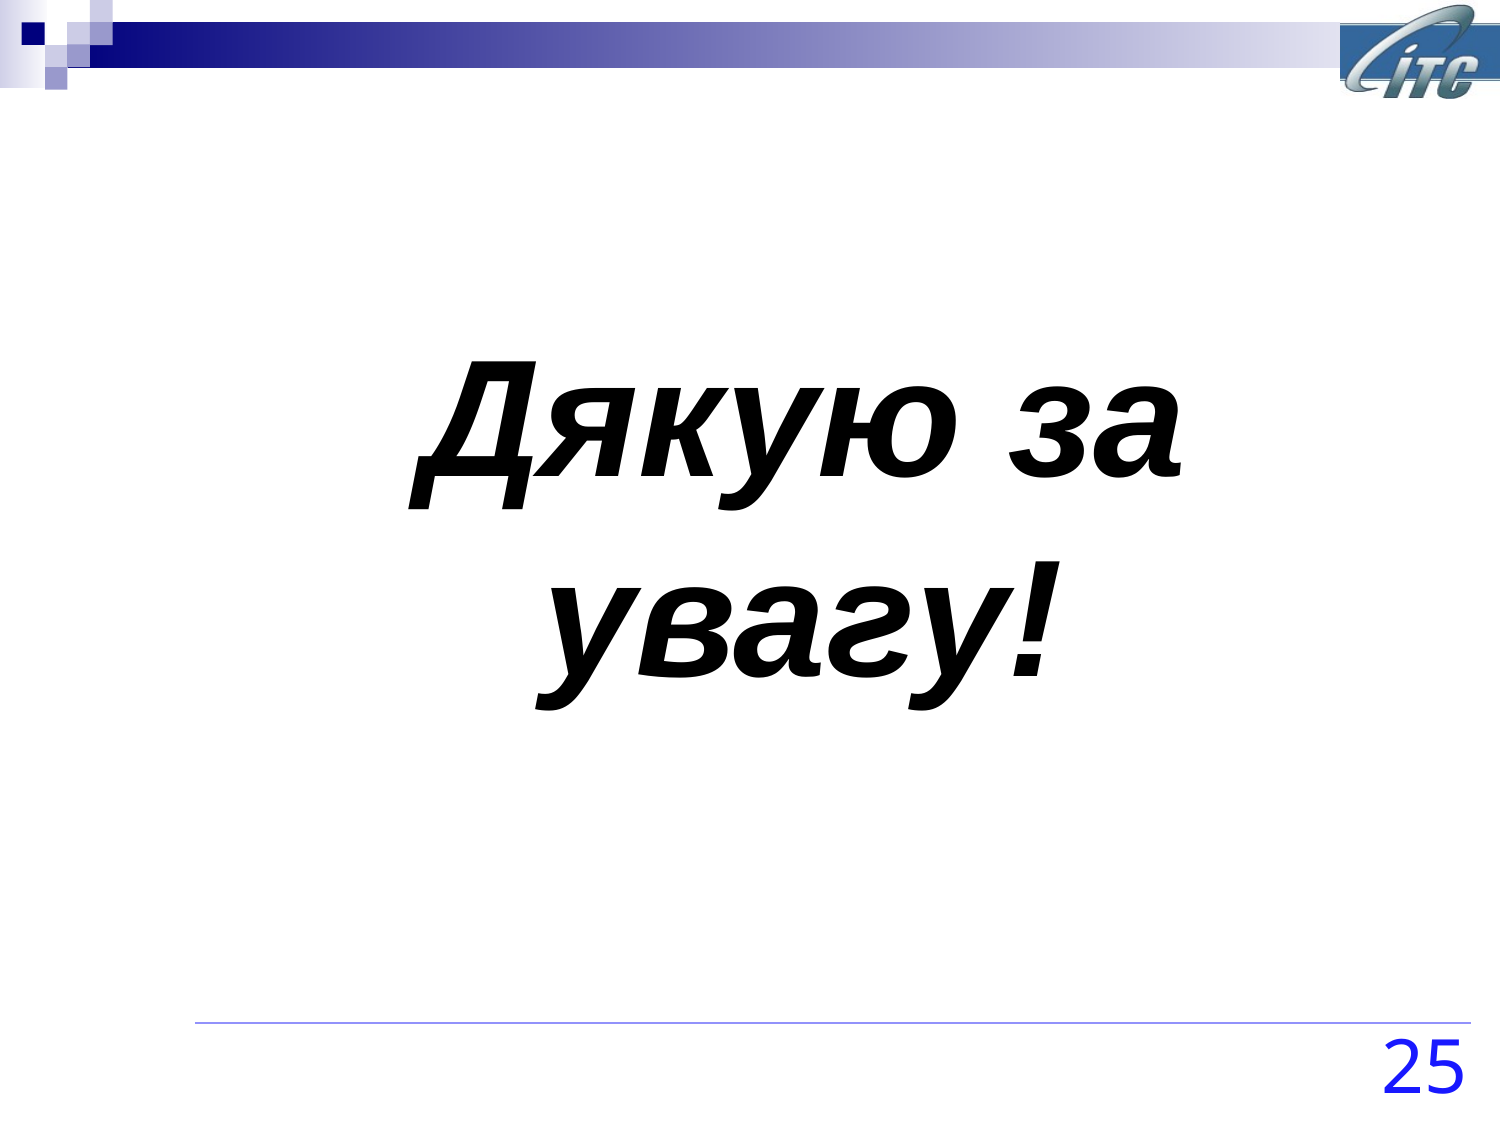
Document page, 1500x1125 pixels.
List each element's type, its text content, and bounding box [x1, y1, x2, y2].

slide_number 25 [1256, 1022, 1483, 1117]
text_box Дякую за увагу! [135, 302, 1471, 718]
picture [1340, 0, 1500, 99]
